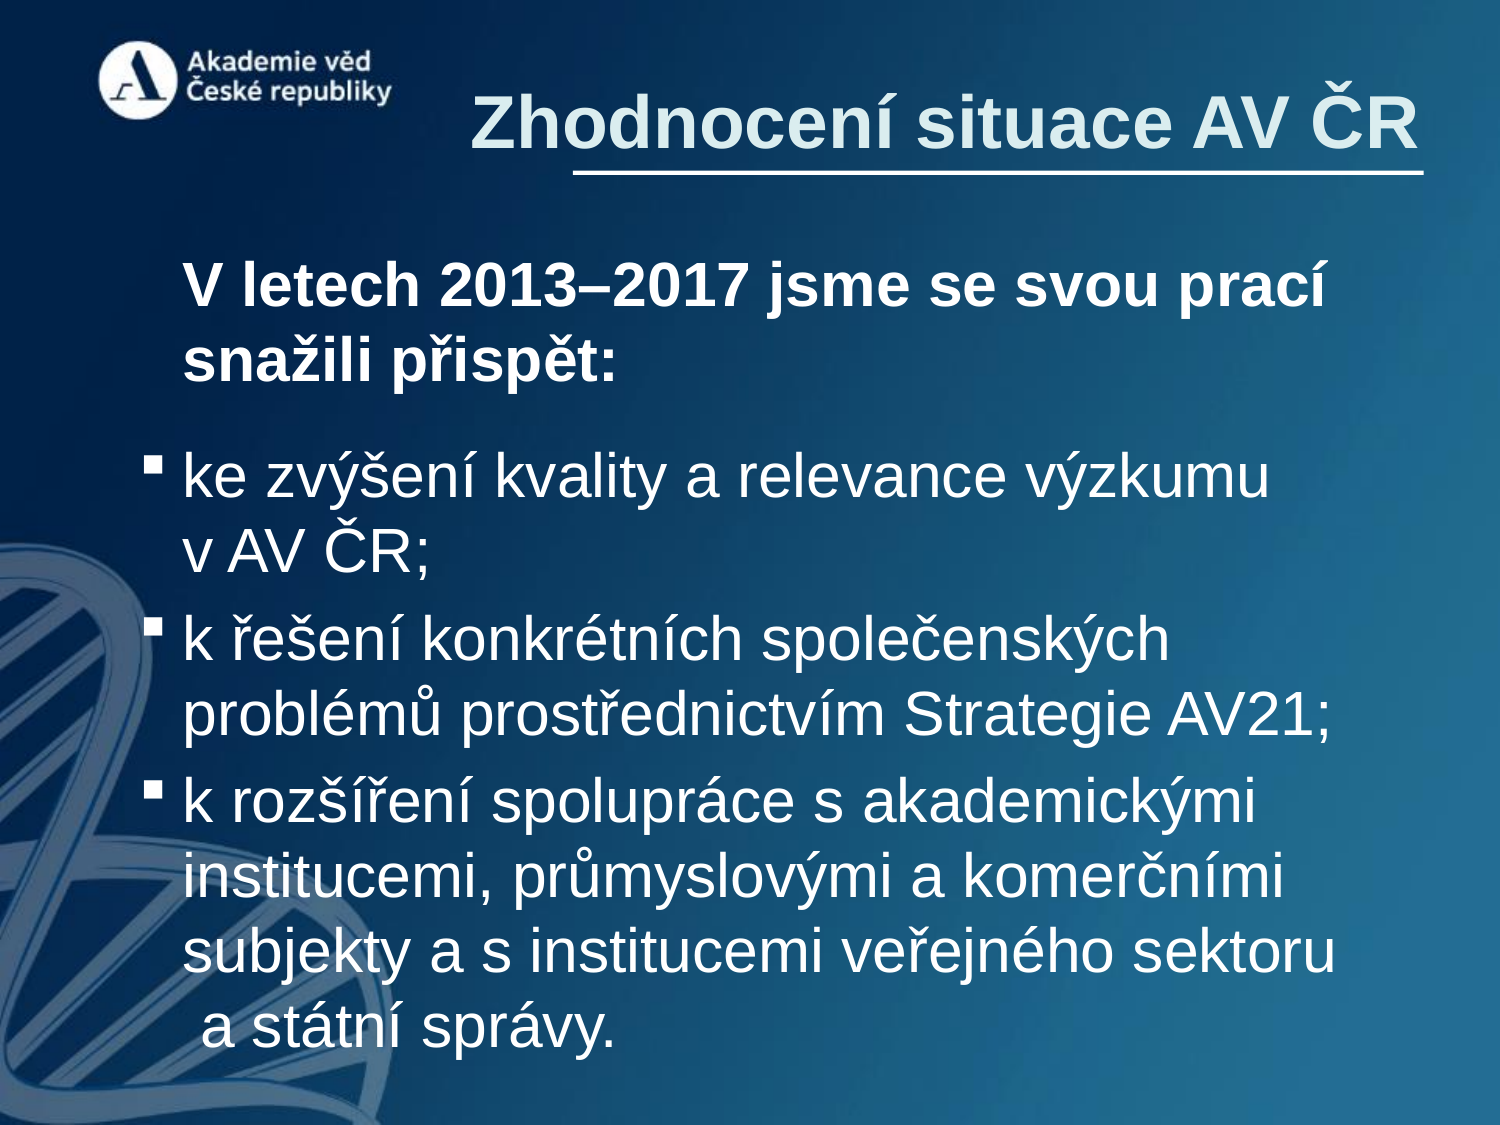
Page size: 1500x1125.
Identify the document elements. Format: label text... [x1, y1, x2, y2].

picture [0, 0, 1500, 1125]
text_box Zhodnocení situace AV ČR [147, 66, 1436, 172]
text_box V letech 2013–2017 jsme se svou prací snažili přispět: ke zvýšení kvality a relevance výzkumu v AV ČR; k řešení konkrétních společenských problémů prostřednictvím Strategie AV21; k rozšíření spolupráce s akademickými institucemi, průmyslovými a komerčními subjekty a s institucemi veřejného sektoru a státní správy. [123, 236, 1424, 1040]
